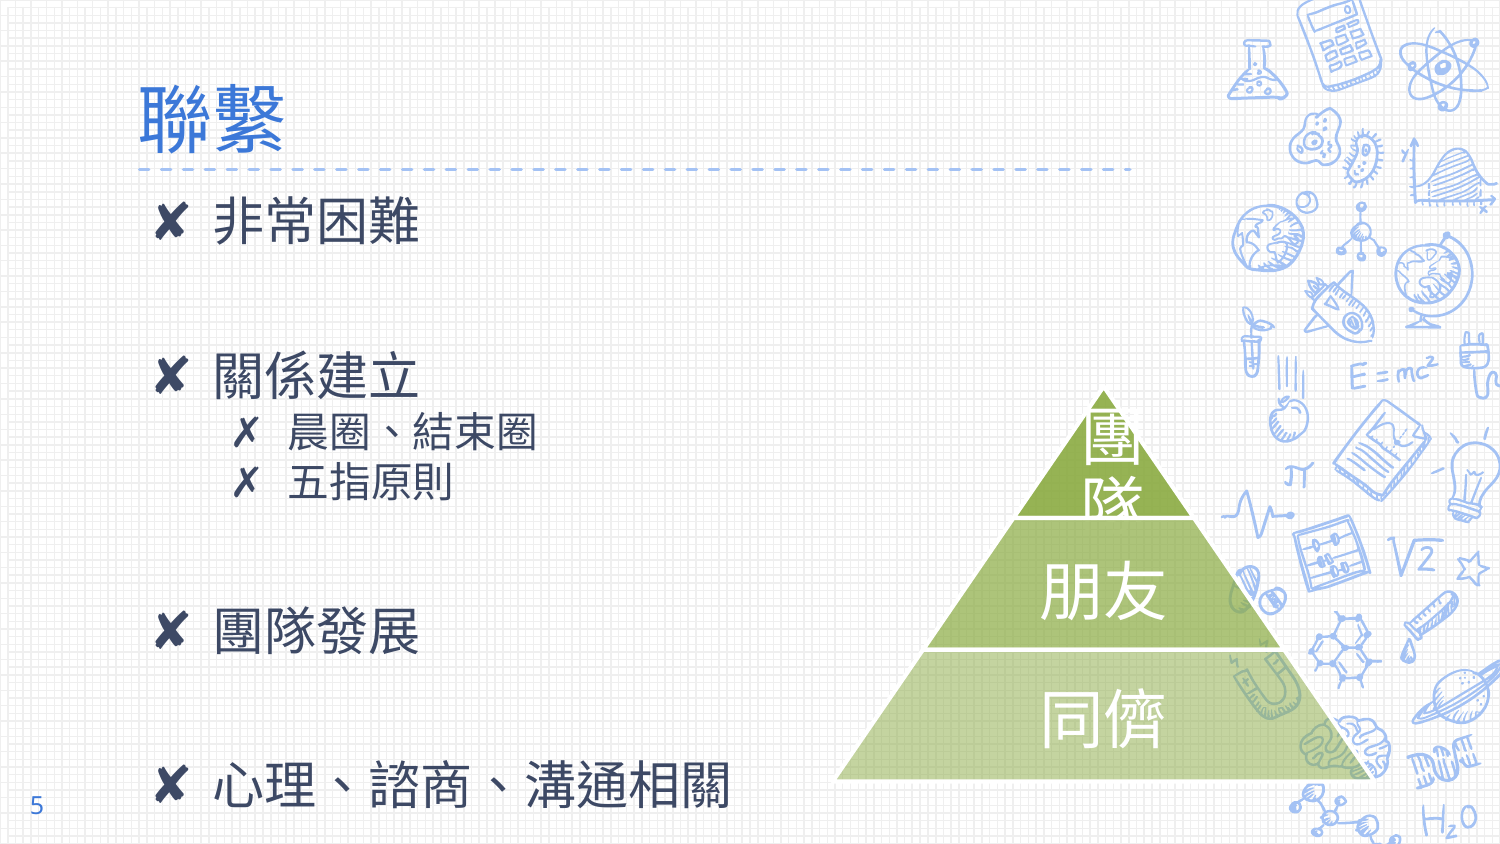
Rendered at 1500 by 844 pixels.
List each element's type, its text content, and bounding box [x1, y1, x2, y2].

title 聯繫 [122, 36, 1130, 173]
slide_number 5 [14, 774, 105, 840]
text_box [832, 386, 1375, 782]
list 非常困難 關係建立 晨圈、結束圈 五指原則 團隊發展 心理、諮商、溝通相關 [122, 173, 1130, 806]
